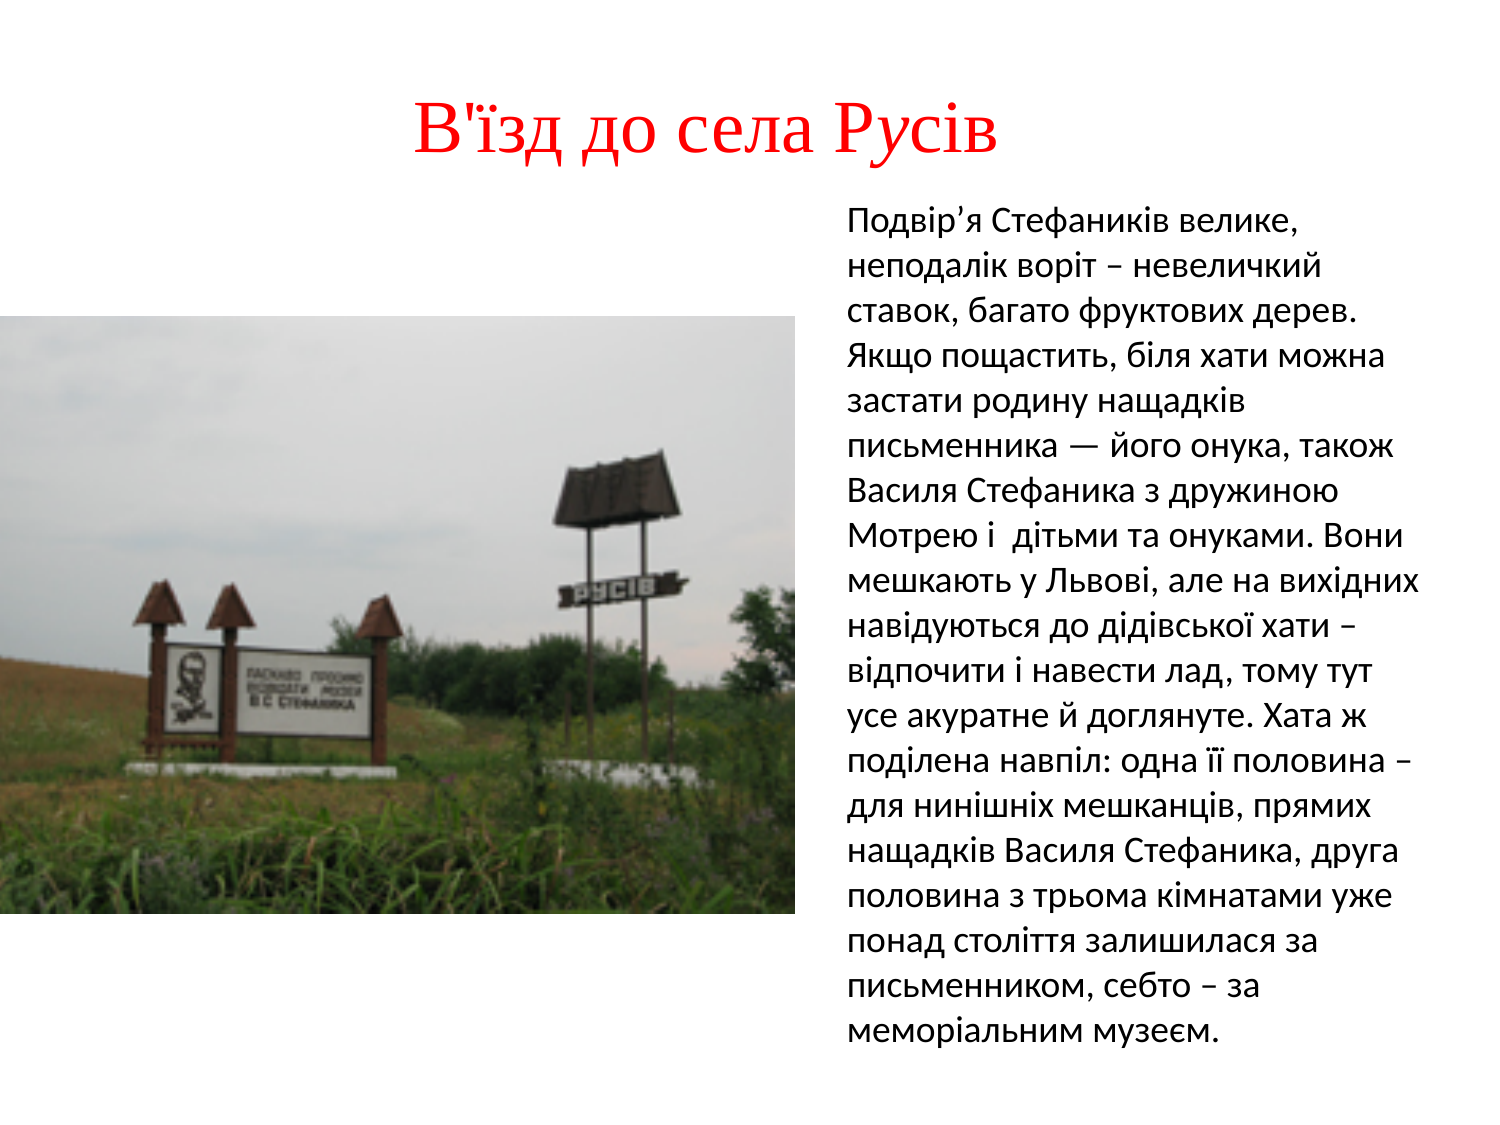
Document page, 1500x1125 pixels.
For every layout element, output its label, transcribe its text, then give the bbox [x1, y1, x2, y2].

text_box Подвір’я Стефаників велике, неподалік воріт – невеличкий ставок, багато фруктових дерев. Якщо пощастить, біля хати можна застати родину нащадків письменника — його онука, також Василя Стефаника з дружиною Мотрею і дітьми та онуками. Вони мешкають у Львові, але на вихідних навідуються до дідівської хати – відпочити і навести лад, тому тут усе акуратне й доглянуте. Хата ж поділена навпіл: одна її половина – для нинішніх мешканців, прямих нащадків Василя Стефаника, друга половина з трьома кімнатами уже понад століття залишилася за письменником, себто – за меморіальним музеєм. [832, 187, 1442, 1058]
text_box В'їзд до села Русів [398, 70, 1067, 175]
picture [0, 316, 795, 915]
